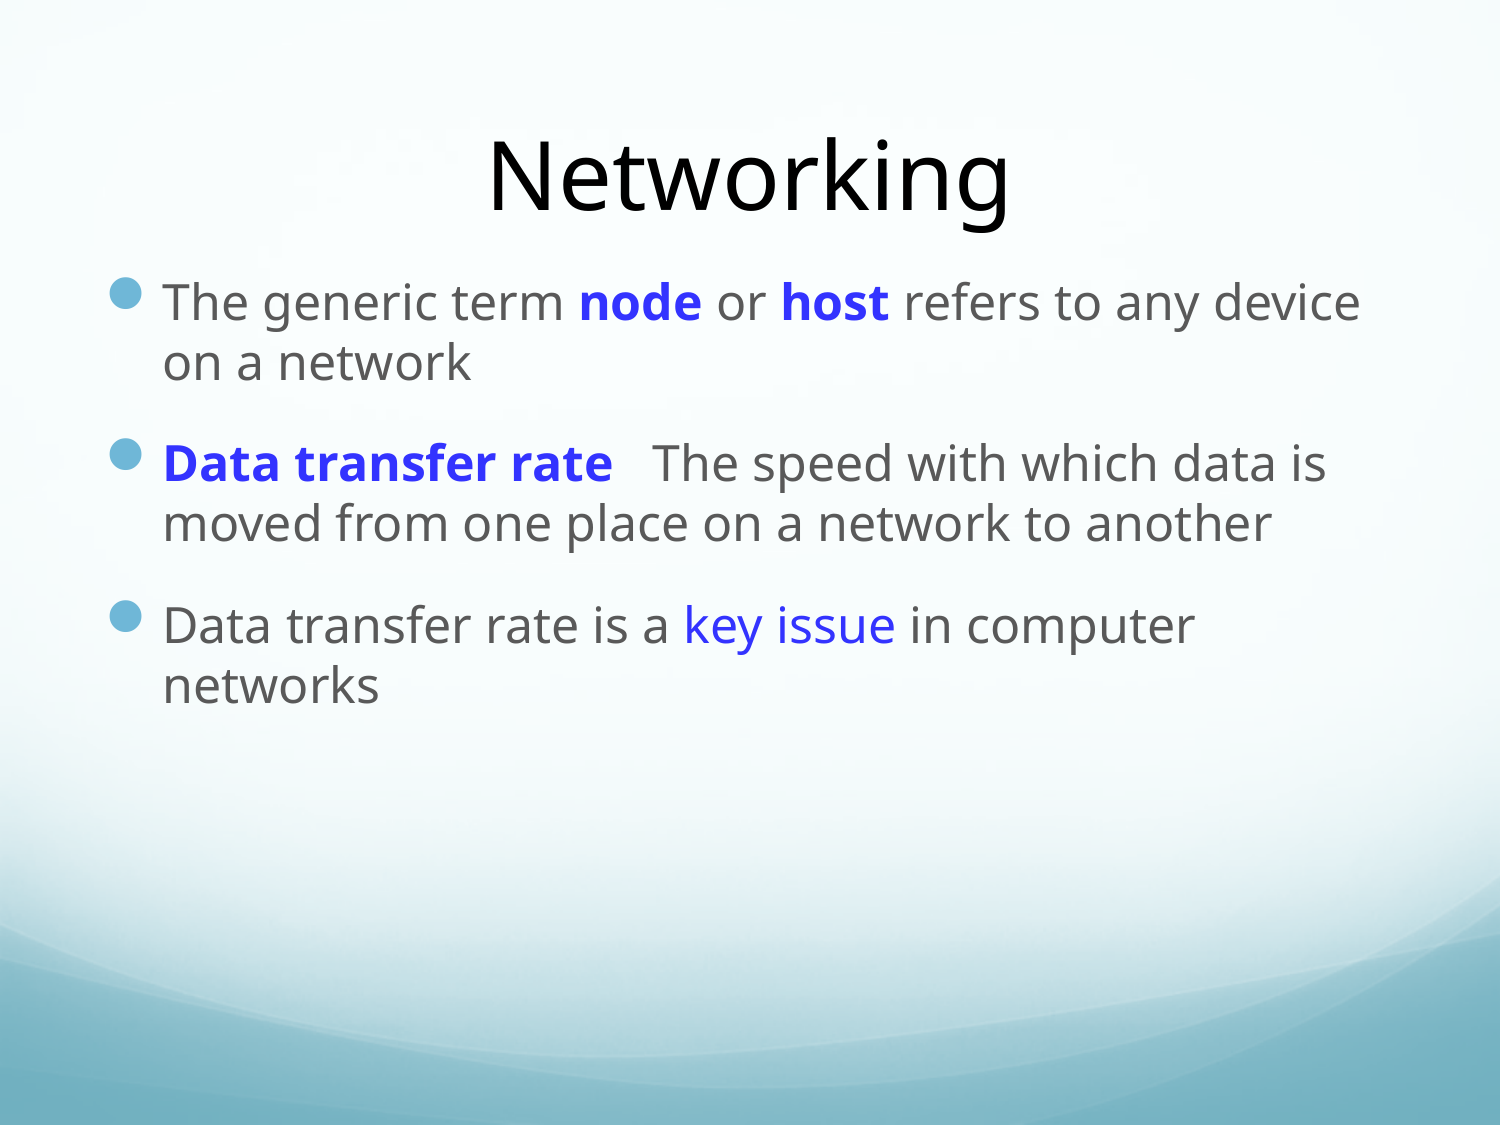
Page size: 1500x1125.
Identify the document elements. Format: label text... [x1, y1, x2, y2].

list The generic term node or host refers to any device on a network Data transfer rate The speed with which data is moved from one place on a network to another Data transfer rate is a key issue in computer networks [90, 262, 1410, 975]
title Networking [90, 17, 1410, 237]
